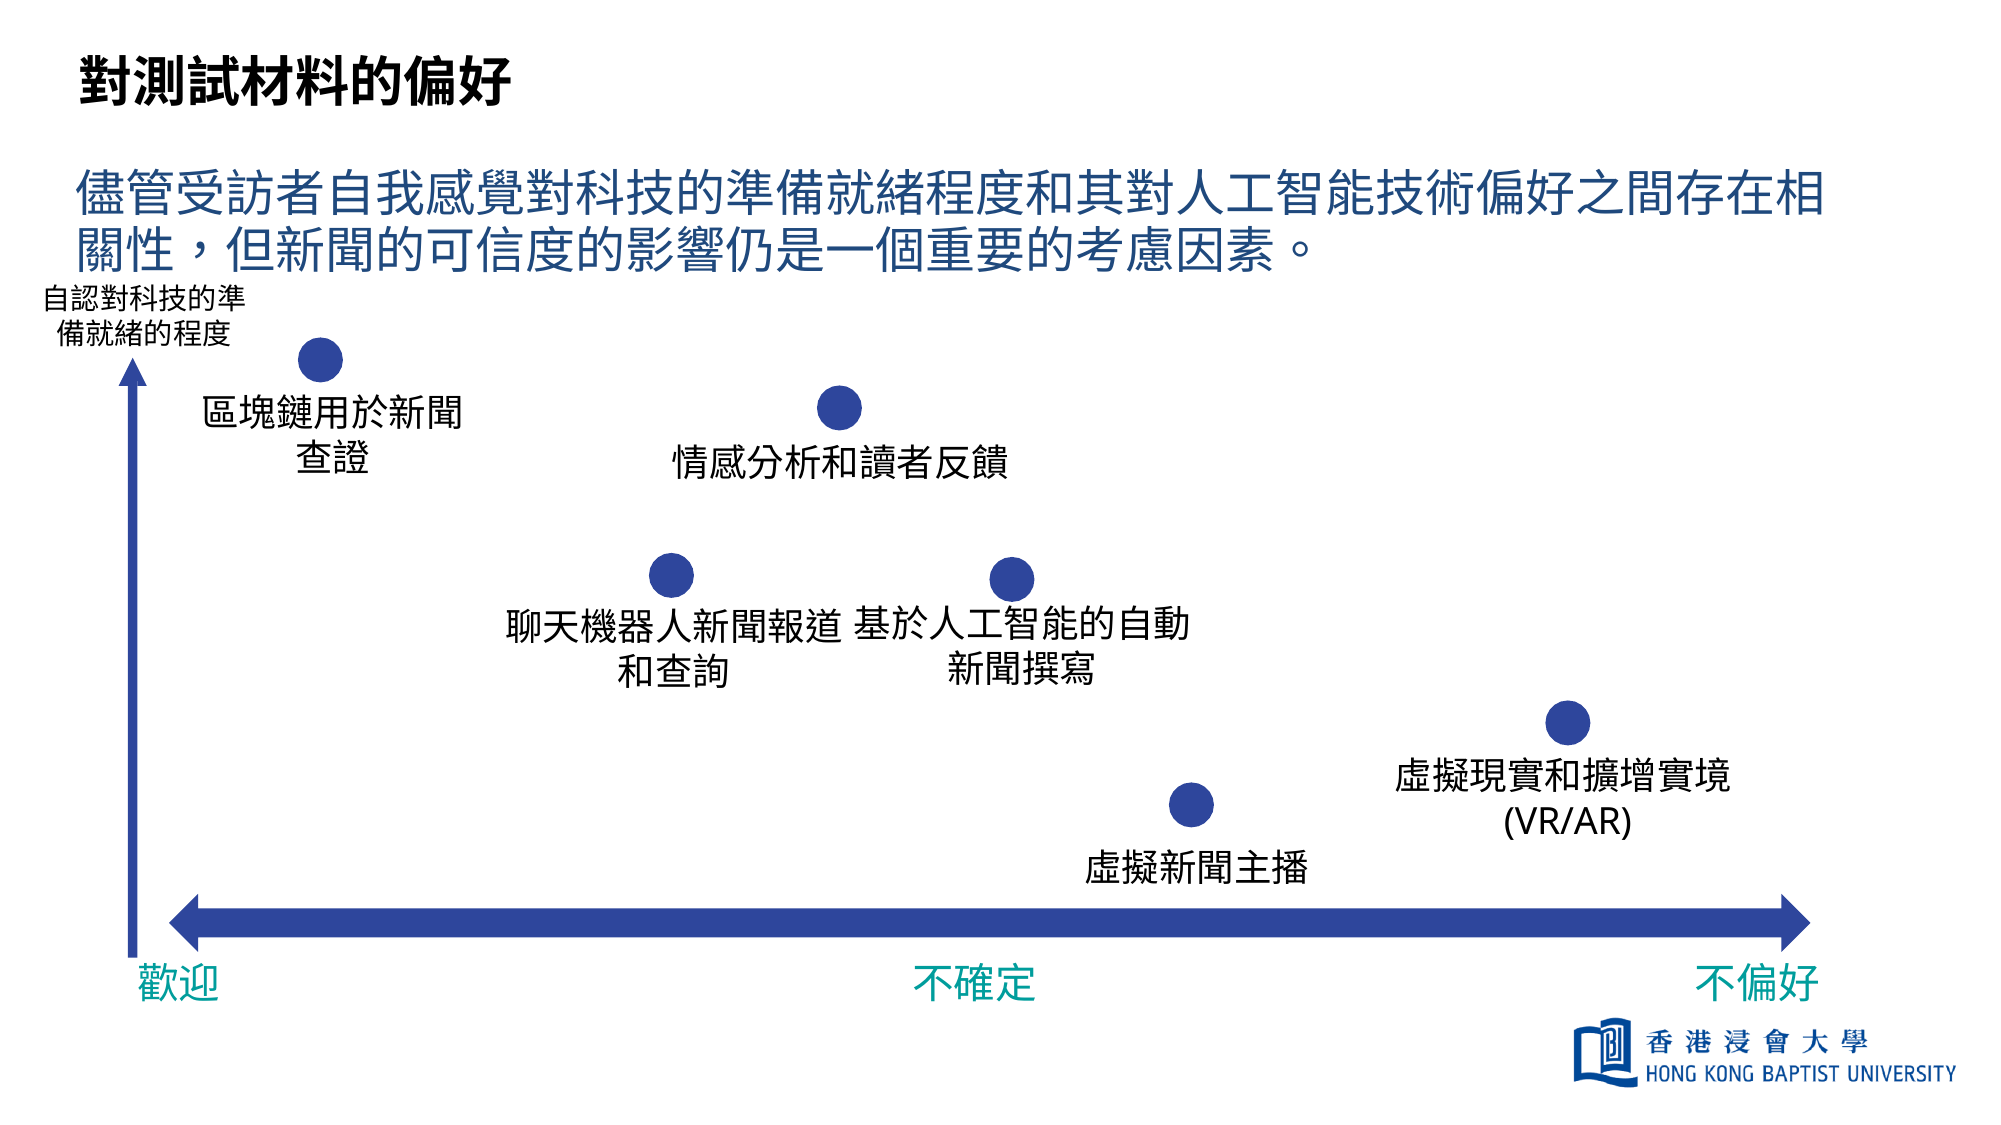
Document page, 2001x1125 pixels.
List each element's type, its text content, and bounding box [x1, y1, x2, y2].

text_box 聊天機器人新聞報道和查詢 [499, 600, 847, 693]
text_box 自認對科技的準備就緒的程度 [39, 278, 249, 351]
text_box 歡迎 [135, 954, 314, 1007]
text_box [816, 385, 862, 431]
text_box [1545, 700, 1591, 746]
picture [1573, 1017, 1956, 1088]
text_box [1168, 782, 1214, 828]
text_box [118, 357, 147, 958]
text_box 不偏好 [1692, 954, 1879, 1007]
text_box 區塊鏈用於新聞查證 [190, 387, 473, 480]
text_box [989, 556, 1035, 602]
text_box [648, 552, 694, 598]
title 對測試材料的偏好 [76, 45, 977, 162]
text_box 基於人工智能的自動新聞撰寫 [849, 597, 1193, 690]
text_box 不確定 [910, 954, 1049, 1007]
text_box [297, 337, 343, 383]
text_box 儘管受訪者自我感覺對科技的準備就緒程度和其對人工智能技術偏好之間存在相關性，但新聞的可信度的影響仍是一個重要的考慮因素。 [73, 162, 1850, 338]
text_box 虛擬現實和擴增實境(VR/AR) 虛擬新聞主播 [1022, 749, 1760, 889]
text_box 情感分析和讀者反饋 [644, 437, 1034, 485]
text_box [169, 893, 1811, 952]
